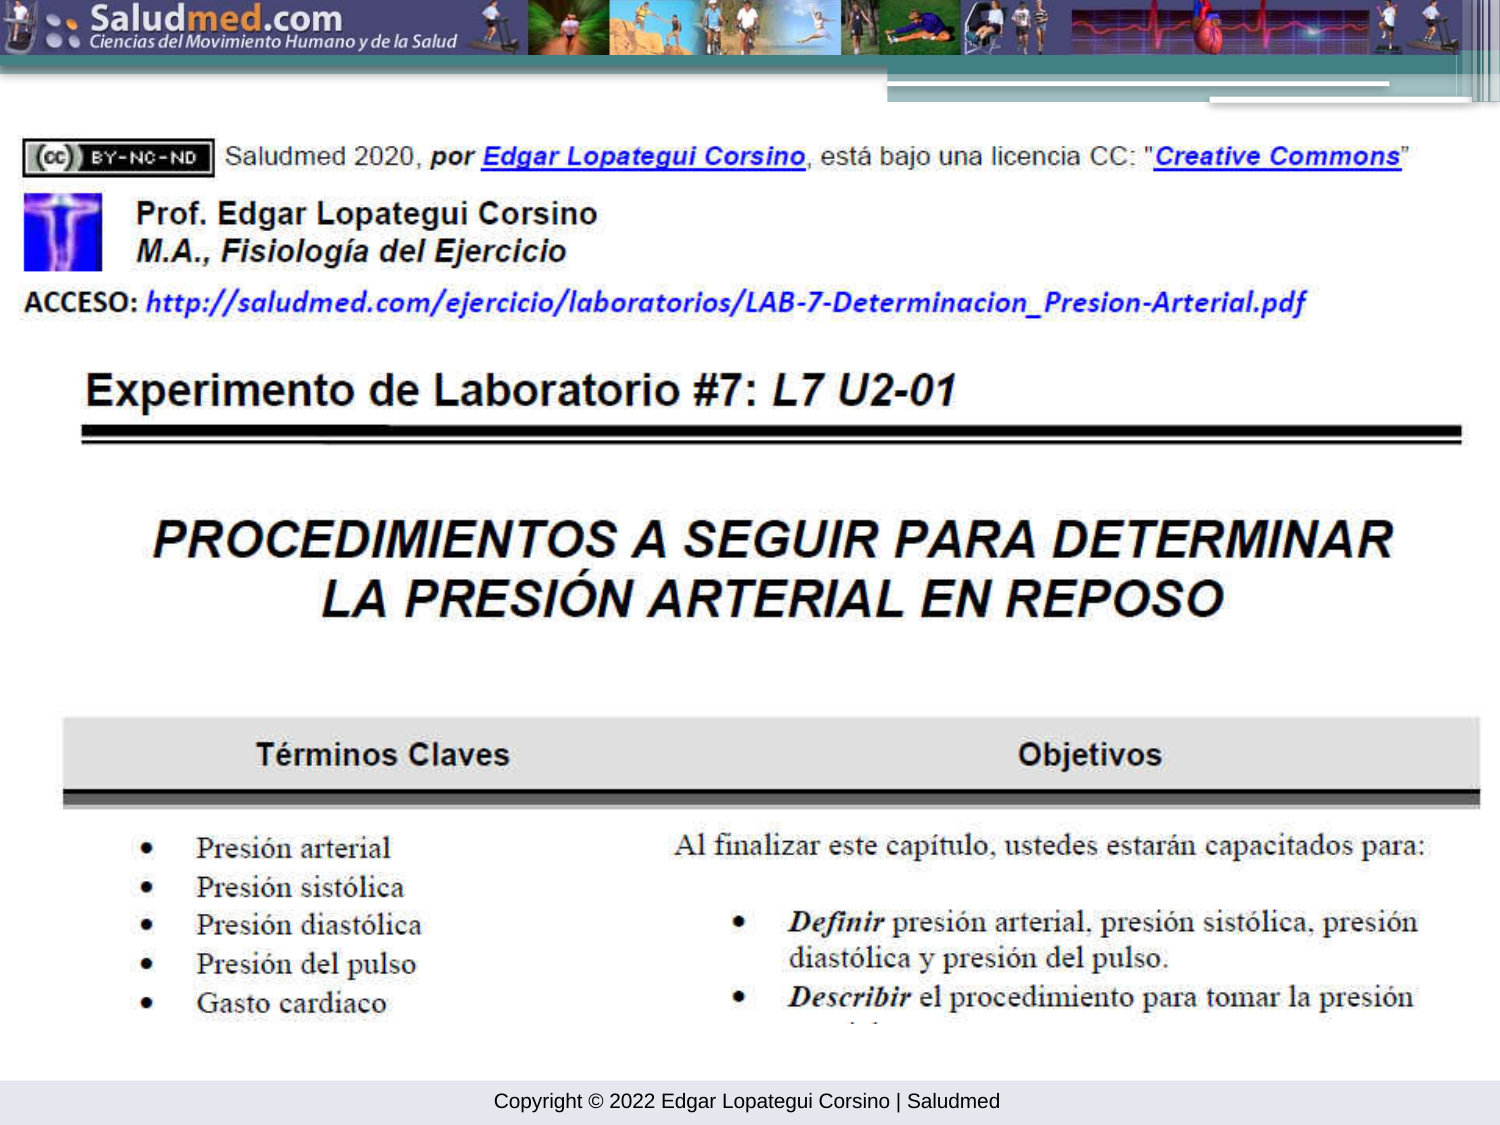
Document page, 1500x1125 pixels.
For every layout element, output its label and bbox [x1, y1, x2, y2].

picture [0, 0, 1460, 55]
picture [18, 133, 1482, 1024]
